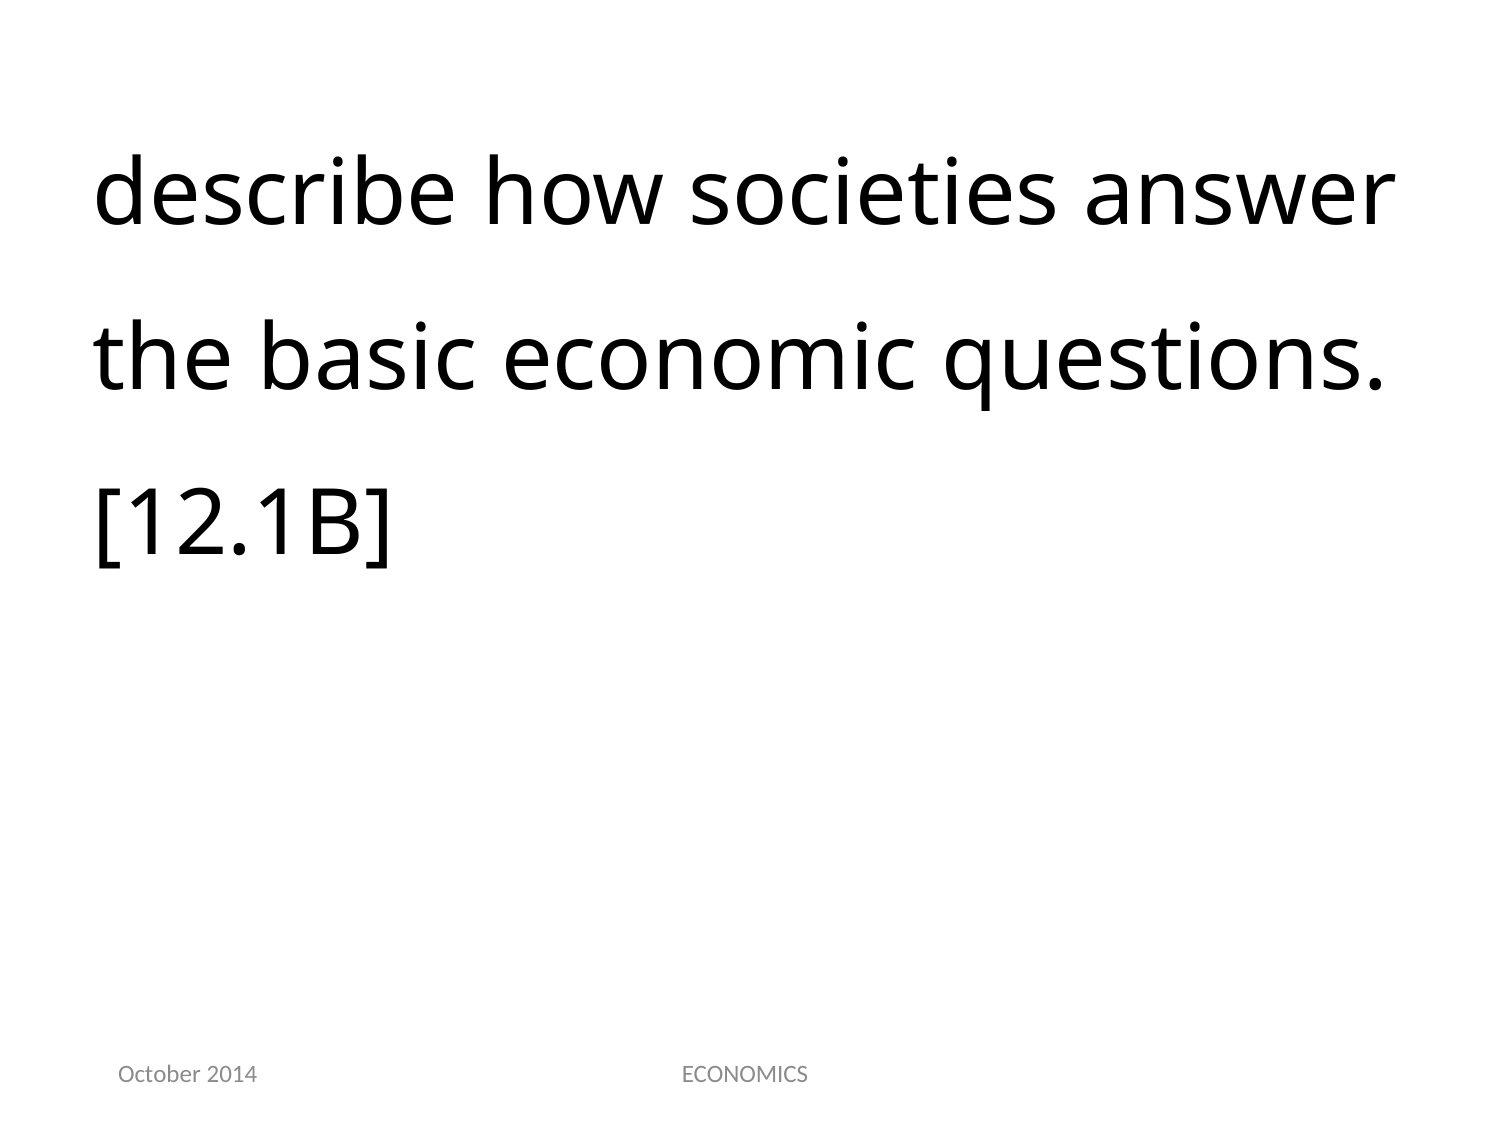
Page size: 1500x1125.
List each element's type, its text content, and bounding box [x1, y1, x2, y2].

footer ECONOMICS [492, 1042, 999, 1103]
subtitle describe how societies answer the basic economic questions.[12.1B] [78, 70, 1429, 1014]
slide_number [103, 1042, 441, 1103]
